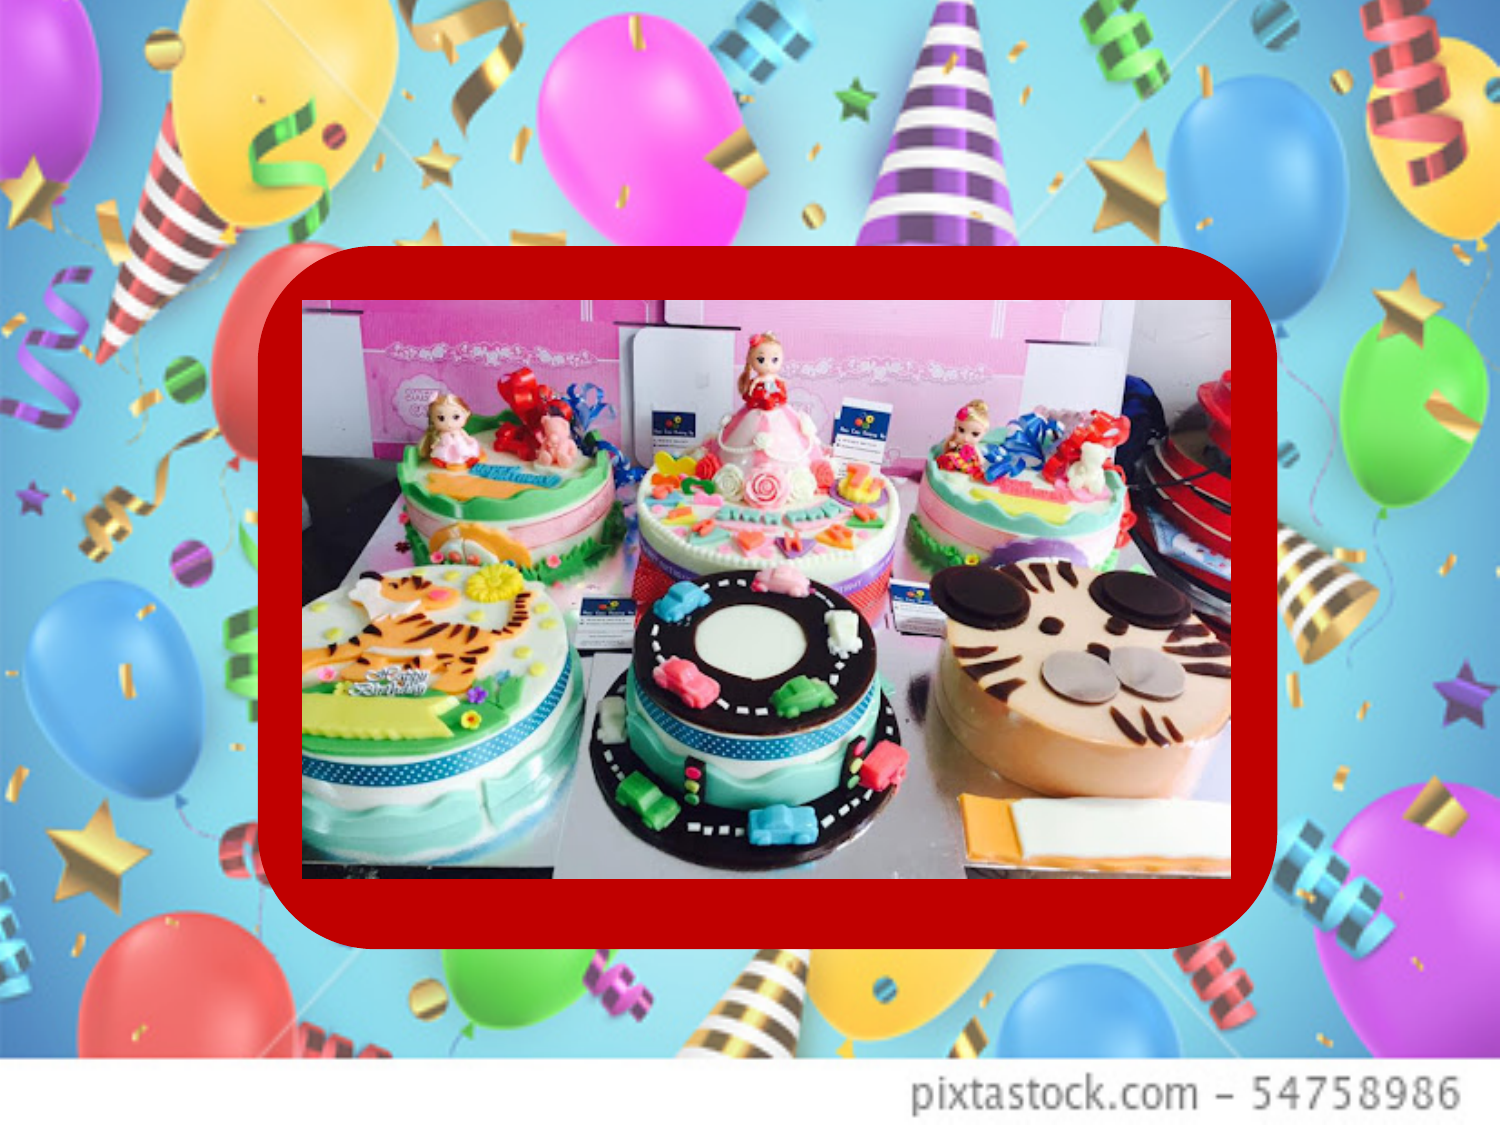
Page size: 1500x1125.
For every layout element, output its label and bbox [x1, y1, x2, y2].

text_box [255, 243, 1280, 952]
list [302, 300, 1231, 880]
